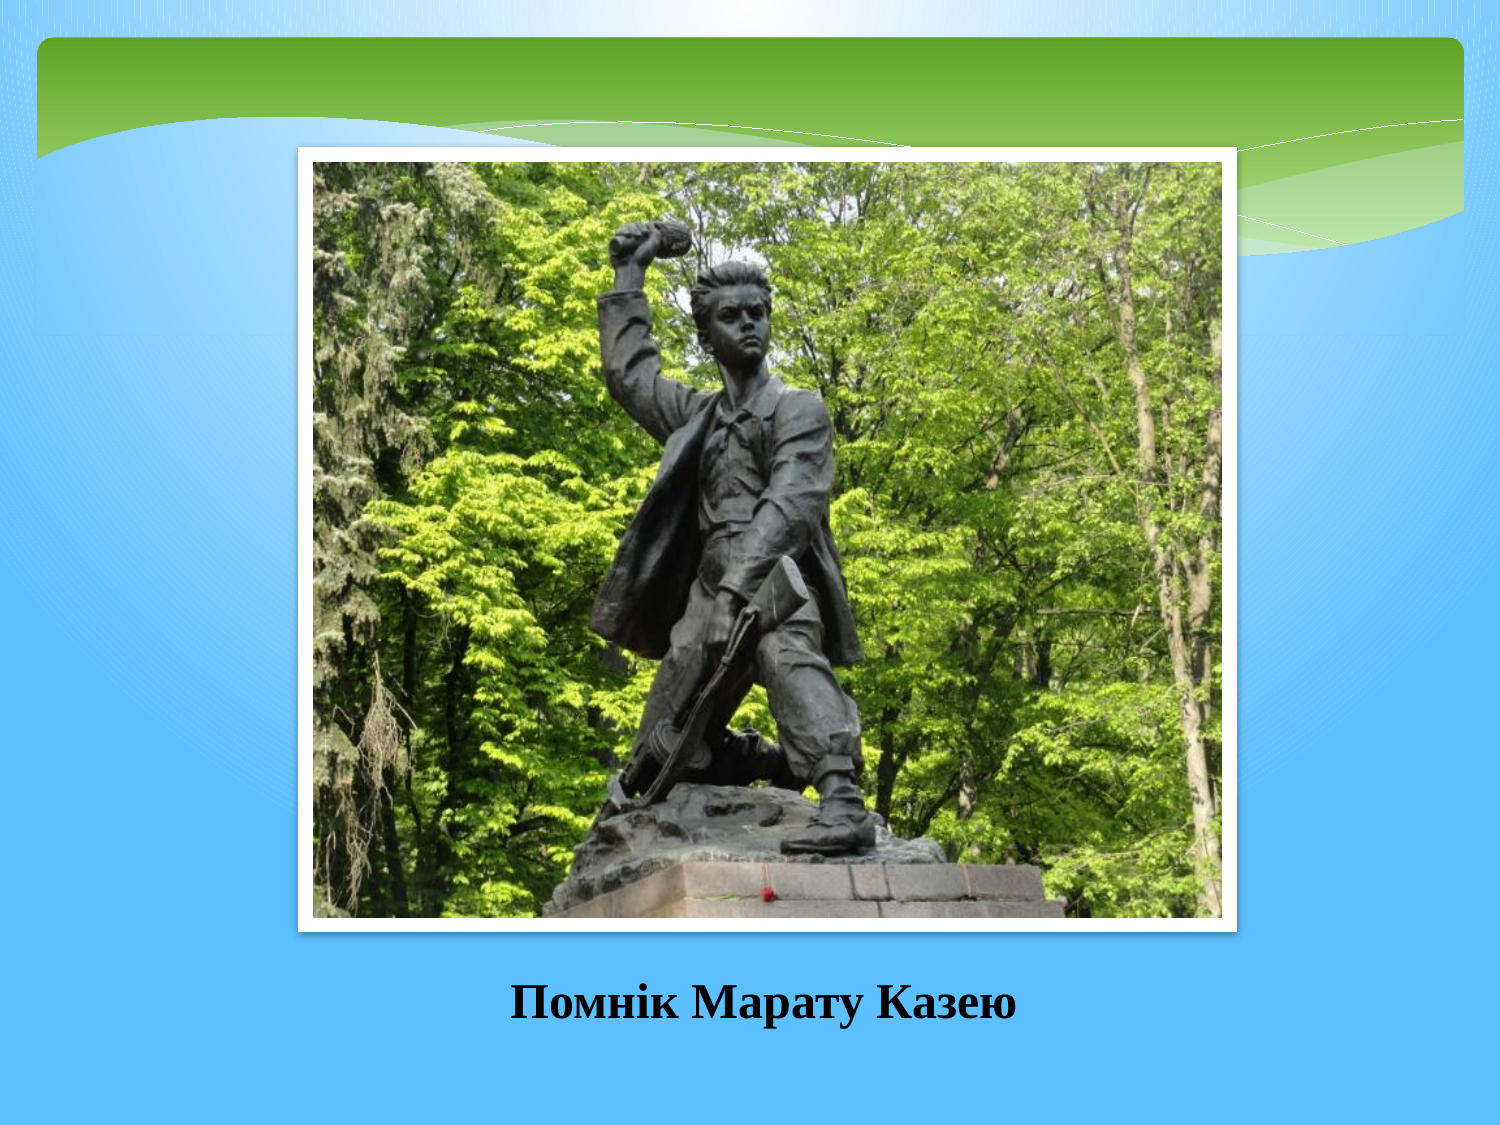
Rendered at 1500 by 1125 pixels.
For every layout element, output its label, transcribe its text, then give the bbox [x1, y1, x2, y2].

picture [312, 161, 1223, 918]
text_box Помнік Марату Казею [433, 960, 1096, 1036]
